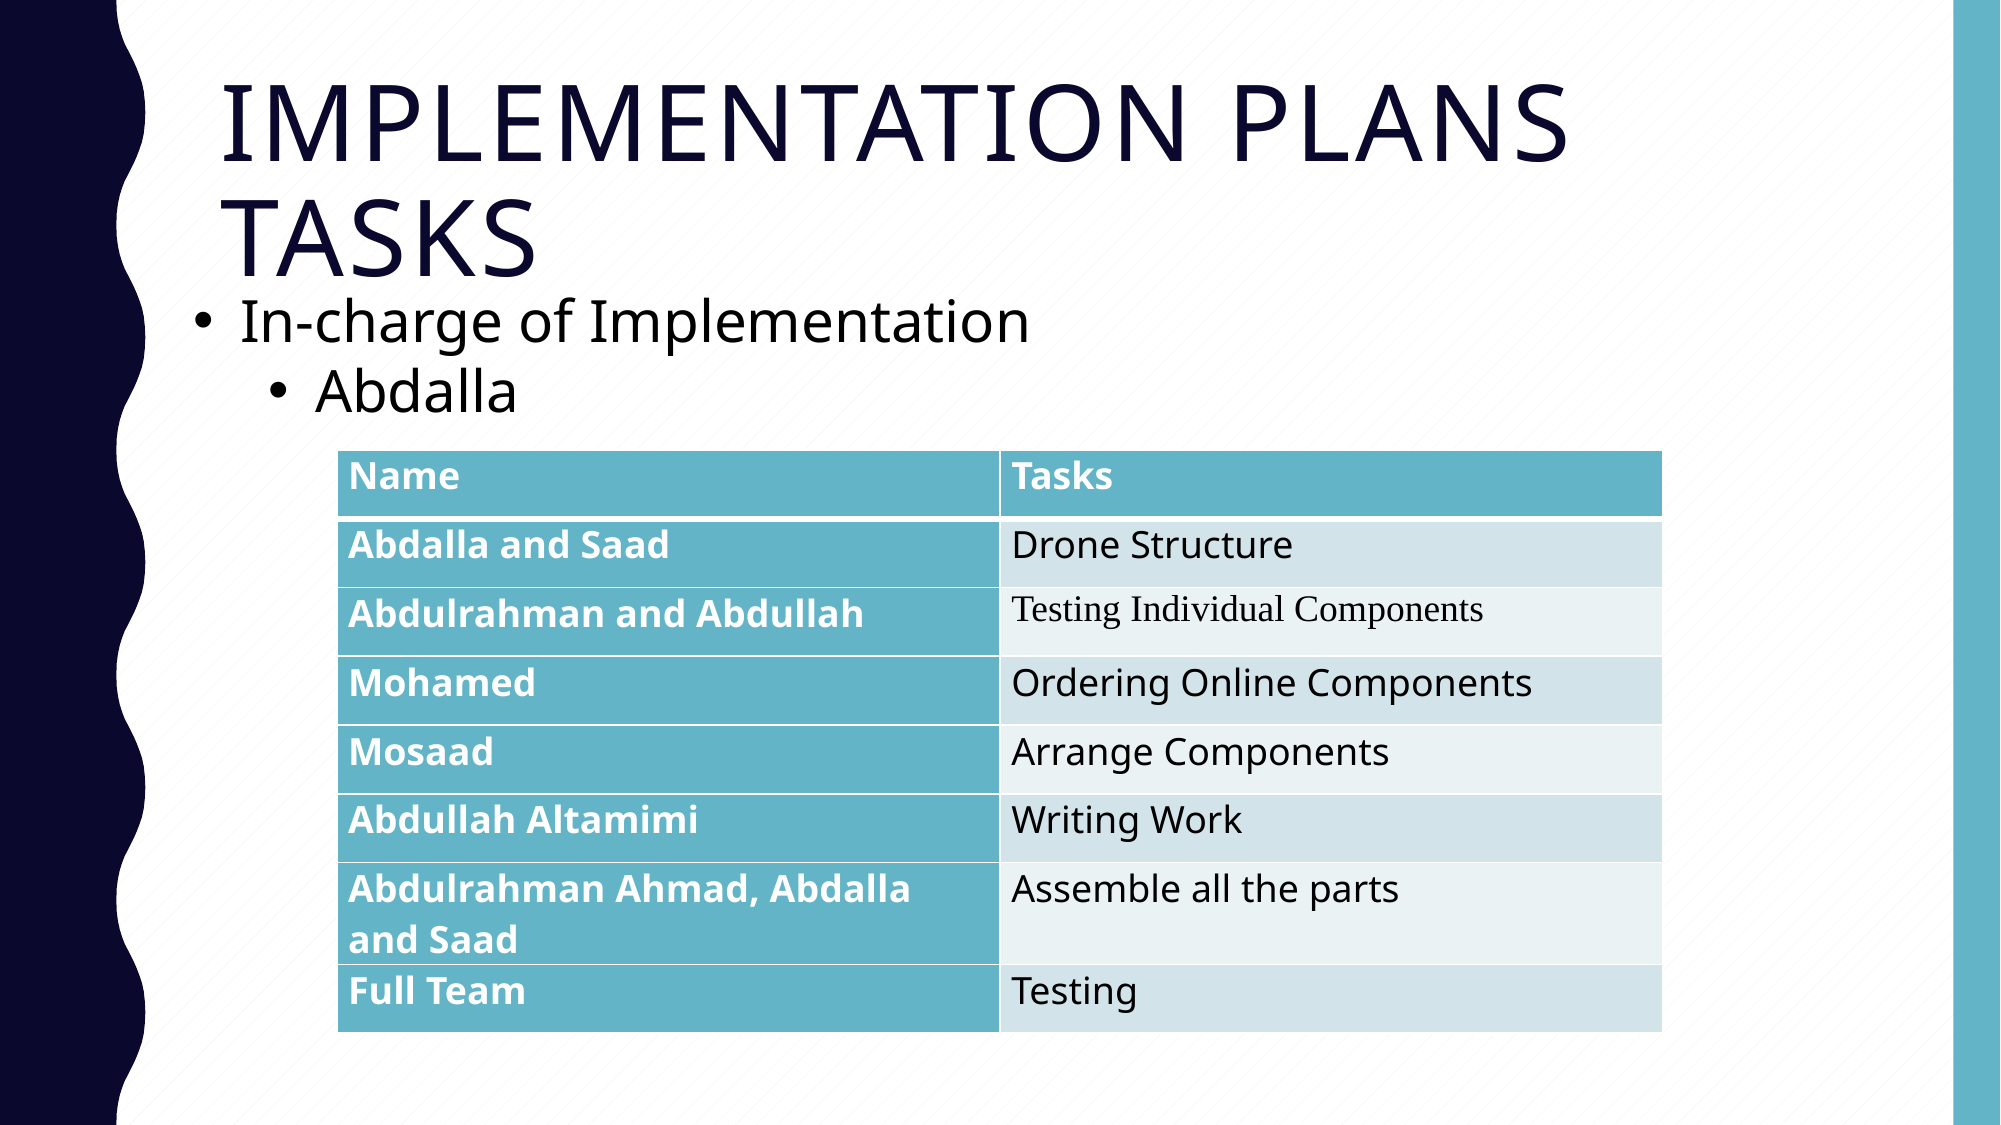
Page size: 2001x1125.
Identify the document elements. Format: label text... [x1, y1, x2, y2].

title Implementation Plans Tasks [205, 62, 1875, 308]
table_cell Testing [1001, 965, 1662, 1032]
table_cell Abdullah Altamimi [338, 795, 999, 862]
table_cell Arrange Components [1001, 726, 1662, 793]
table_cell Drone Structure [1001, 522, 1662, 587]
table_cell Assemble all the parts [1001, 863, 1662, 964]
table_cell Testing Individual Components [1001, 588, 1662, 655]
table_cell Abdulrahman and Abdullah [338, 588, 999, 655]
table_cell Mohamed [338, 657, 999, 724]
table_header Tasks [1001, 451, 1662, 516]
table_cell Abdulrahman Ahmad, Abdalla and Saad [338, 863, 999, 964]
text_box In-charge of Implementation Abdalla [178, 277, 1179, 432]
table_cell Ordering Online Components [1001, 657, 1662, 724]
table_cell Full Team [338, 965, 999, 1032]
table_cell Writing Work [1001, 795, 1662, 862]
table_cell Abdalla and Saad [338, 522, 999, 587]
table_cell Mosaad [338, 726, 999, 793]
table_header Name [338, 451, 999, 516]
